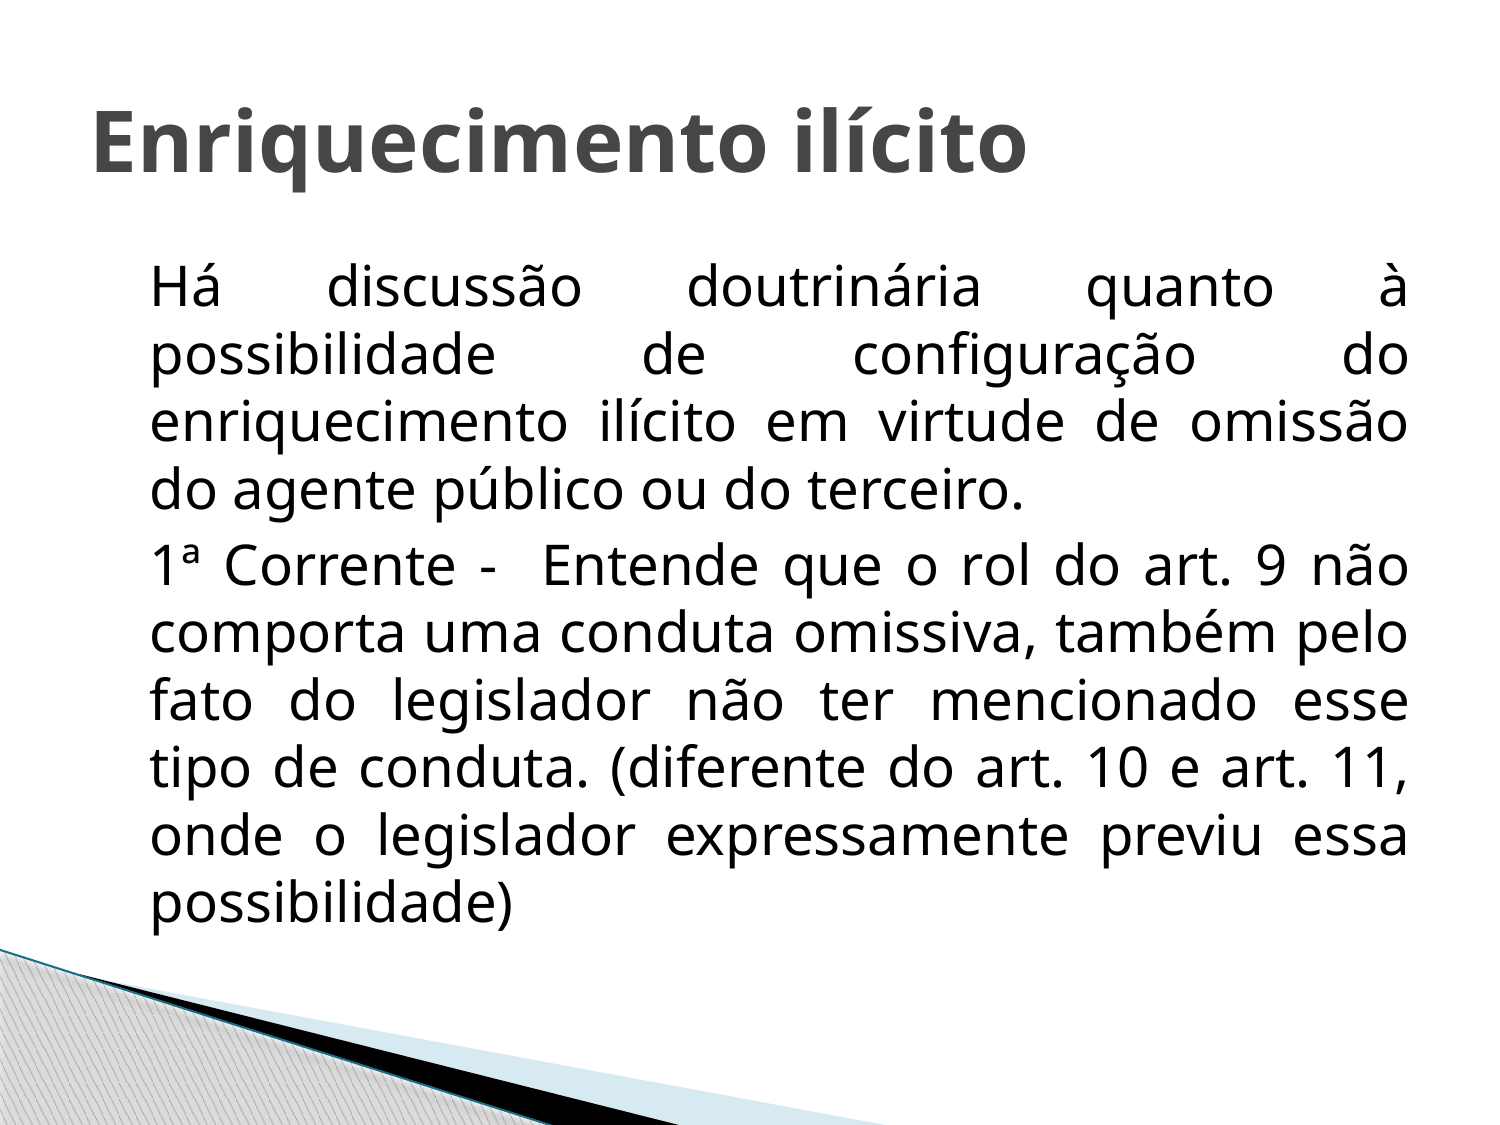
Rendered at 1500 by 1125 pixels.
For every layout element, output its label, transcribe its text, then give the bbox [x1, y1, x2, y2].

title Enriquecimento ilícito [75, 45, 1425, 233]
list Há discussão doutrinária quanto à possibilidade de configuração do enriquecimento ilícito em virtude de omissão do agente público ou do terceiro. 1ª Corrente - Entende que o rol do art. 9 não comporta uma conduta omissiva, também pelo fato do legislador não ter mencionado esse tipo de conduta. (diferente do art. 10 e art. 11, onde o legislador expressamente previu essa possibilidade) [75, 243, 1425, 986]
